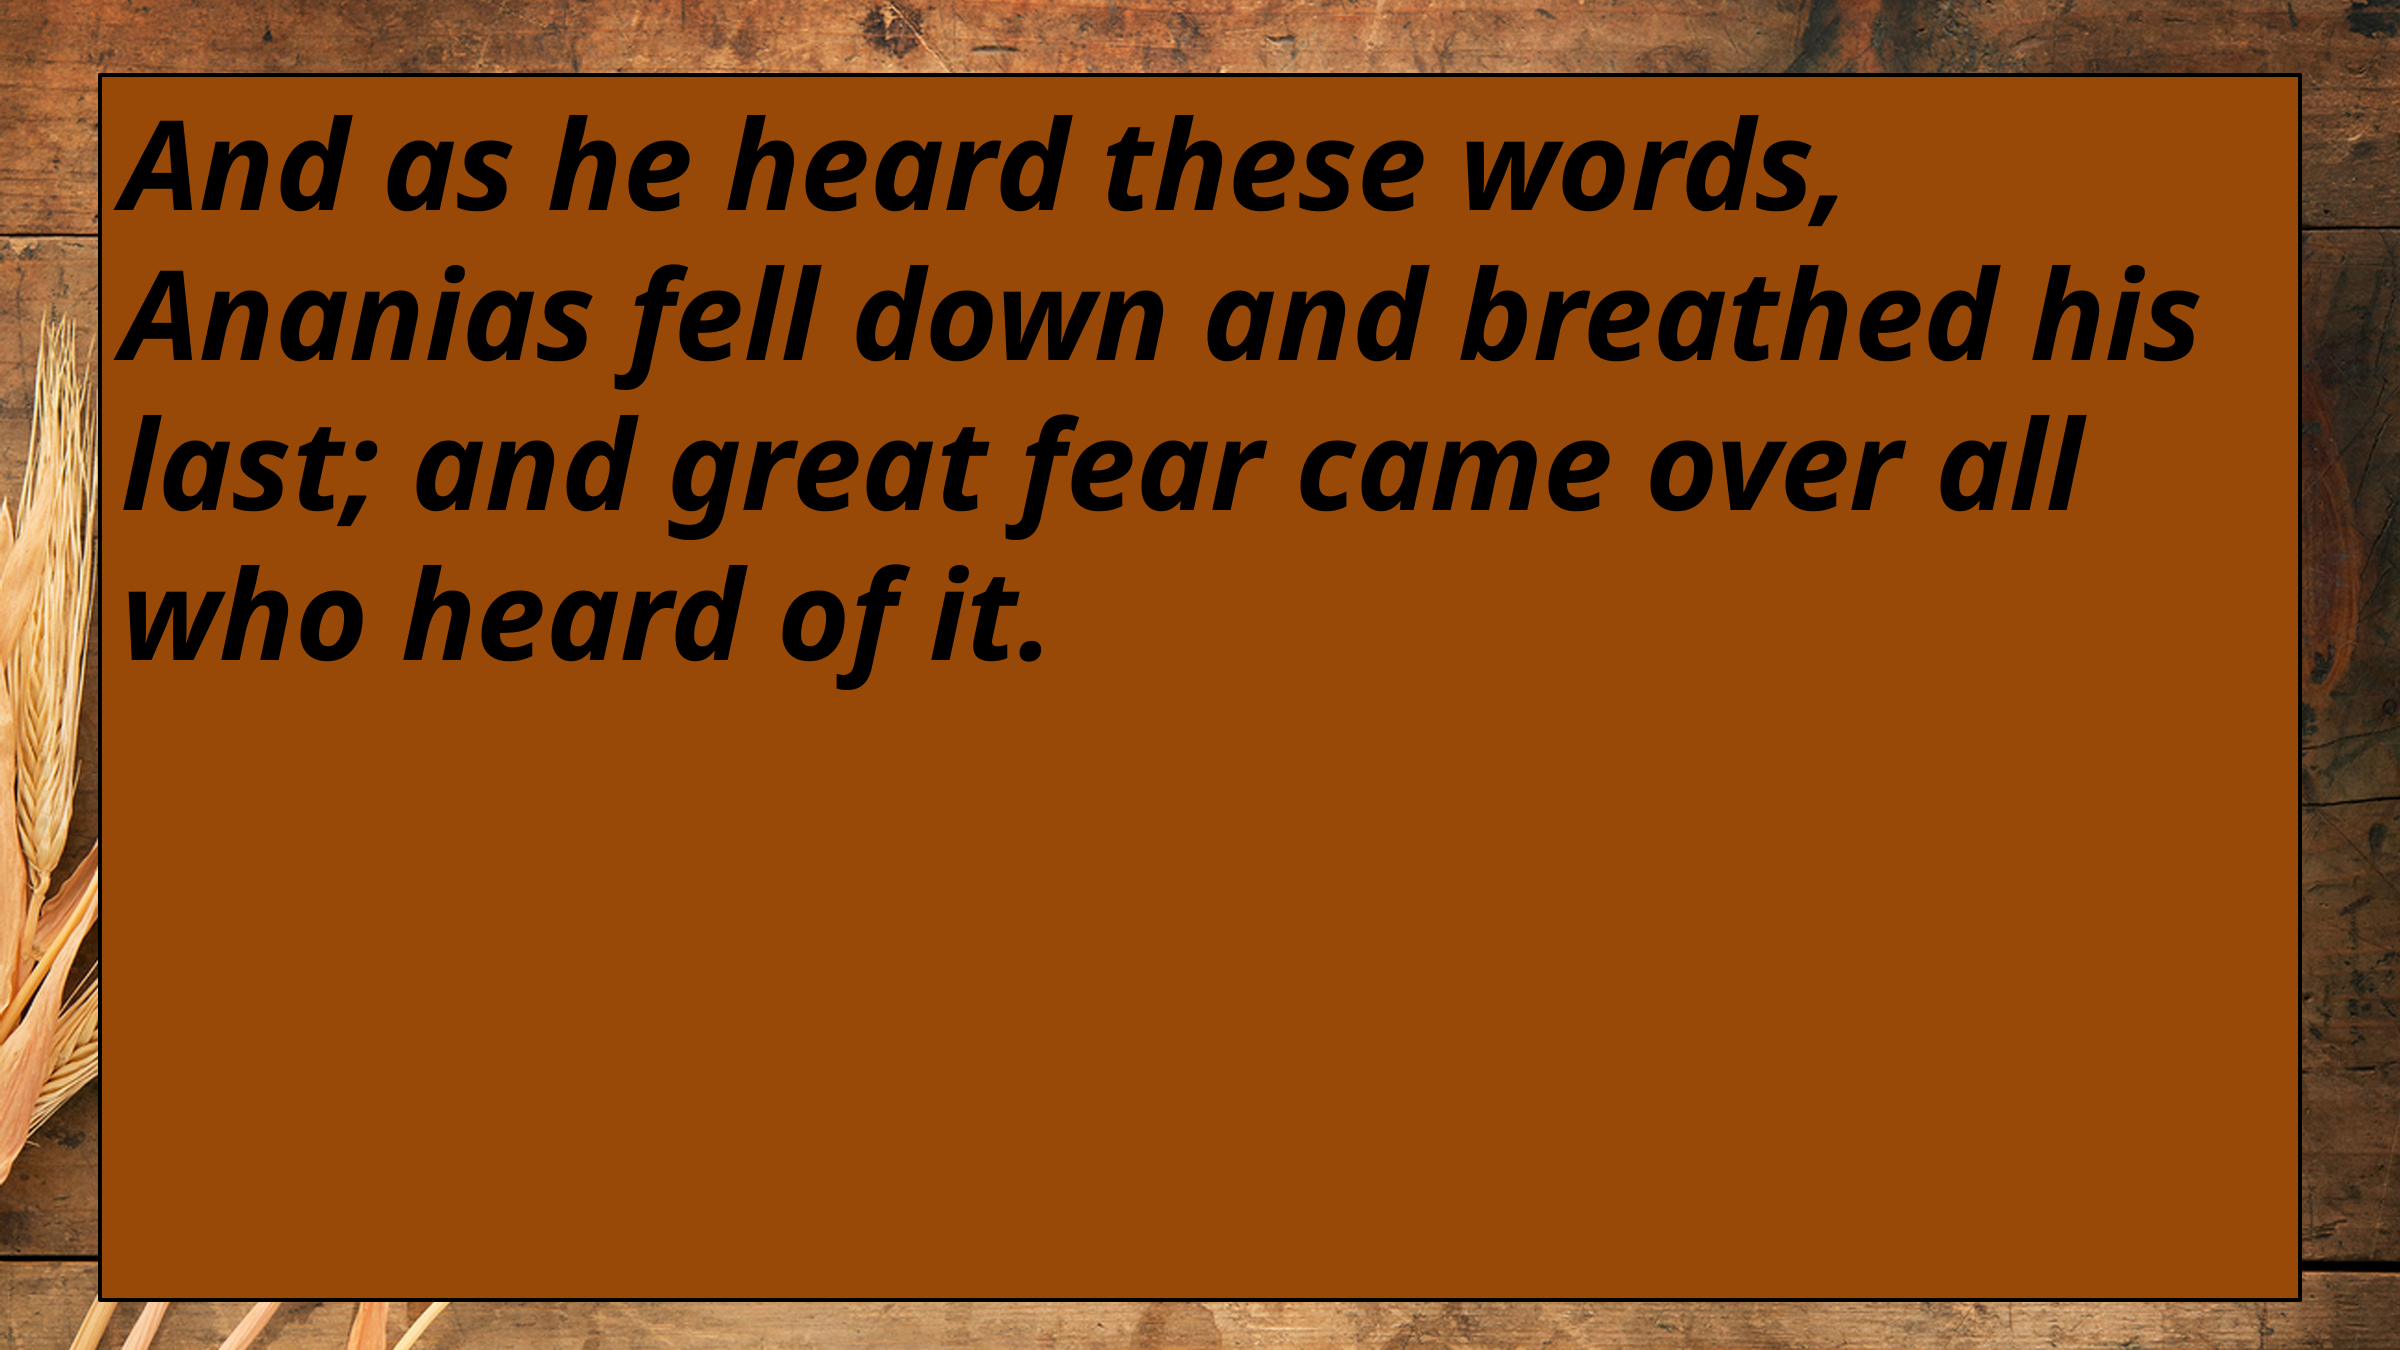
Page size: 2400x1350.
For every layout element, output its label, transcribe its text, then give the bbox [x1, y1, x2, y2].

picture [0, 0, 2400, 1350]
list And as he heard these words, Ananias fell down and breathed his last; and great fear came over all who heard of it. [99, 75, 2300, 1300]
